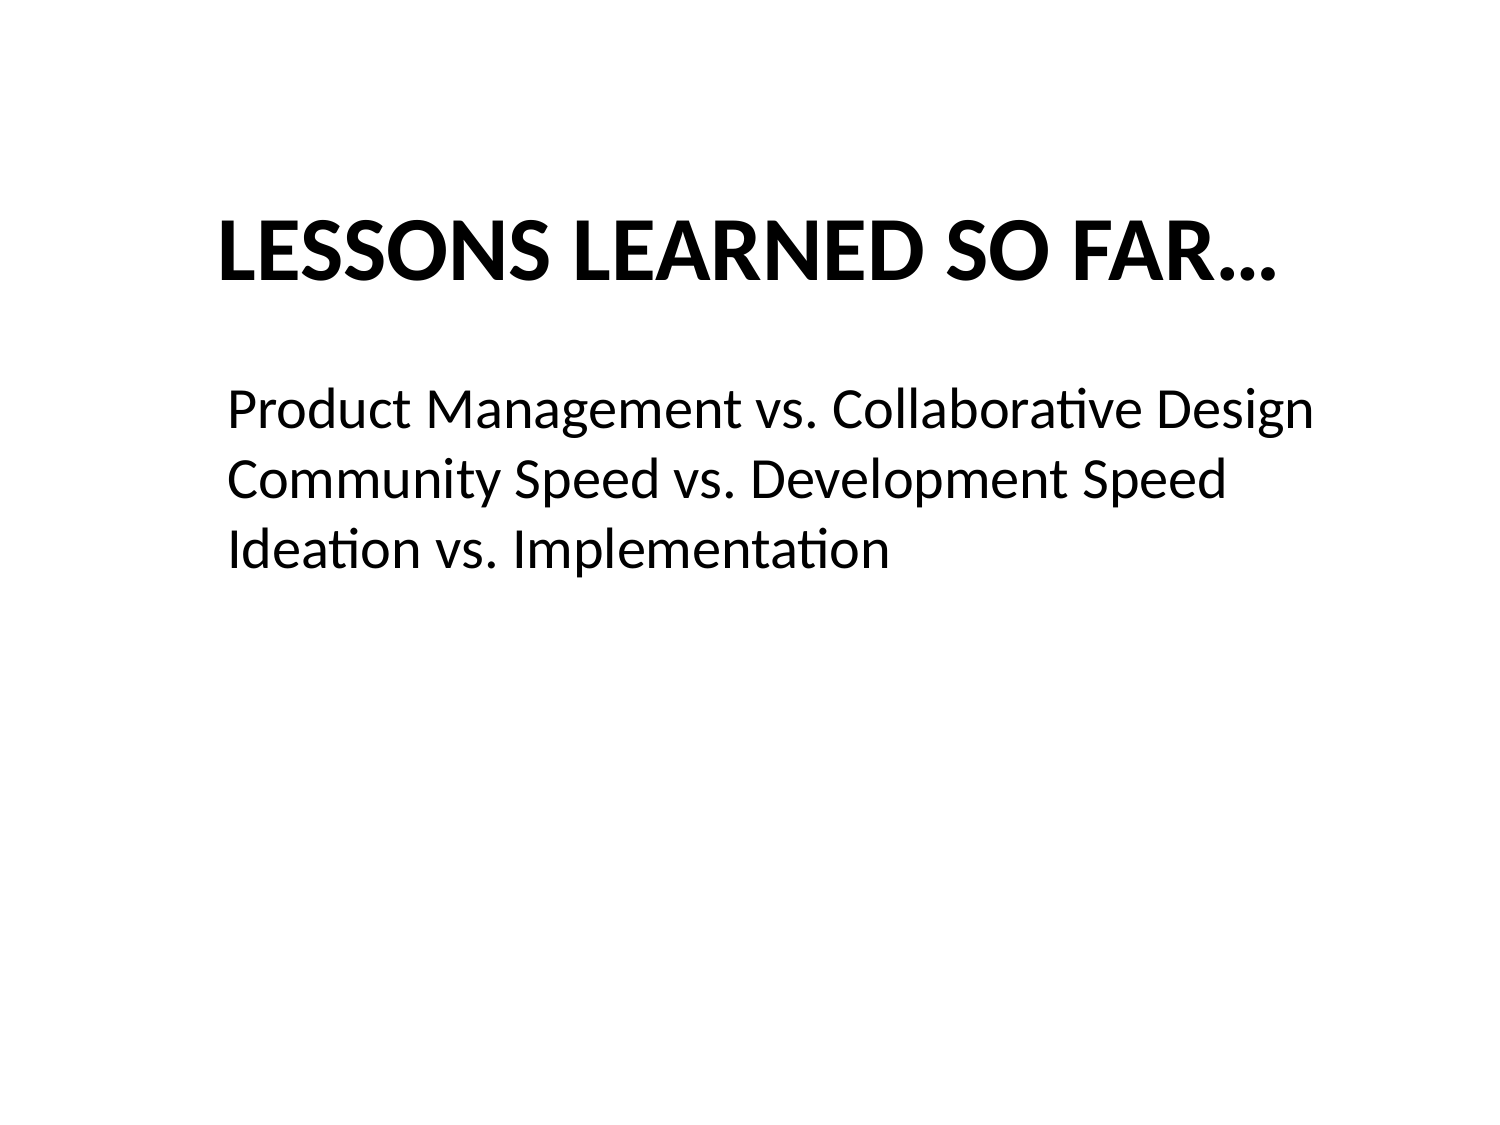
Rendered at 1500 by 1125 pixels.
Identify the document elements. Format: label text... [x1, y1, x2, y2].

text_box Product Management vs. Collaborative Design Community Speed vs. Development Speed Ideation vs. Implementation [212, 362, 1425, 588]
title LESSONS LEARNED SO FAR… [75, 149, 1425, 338]
